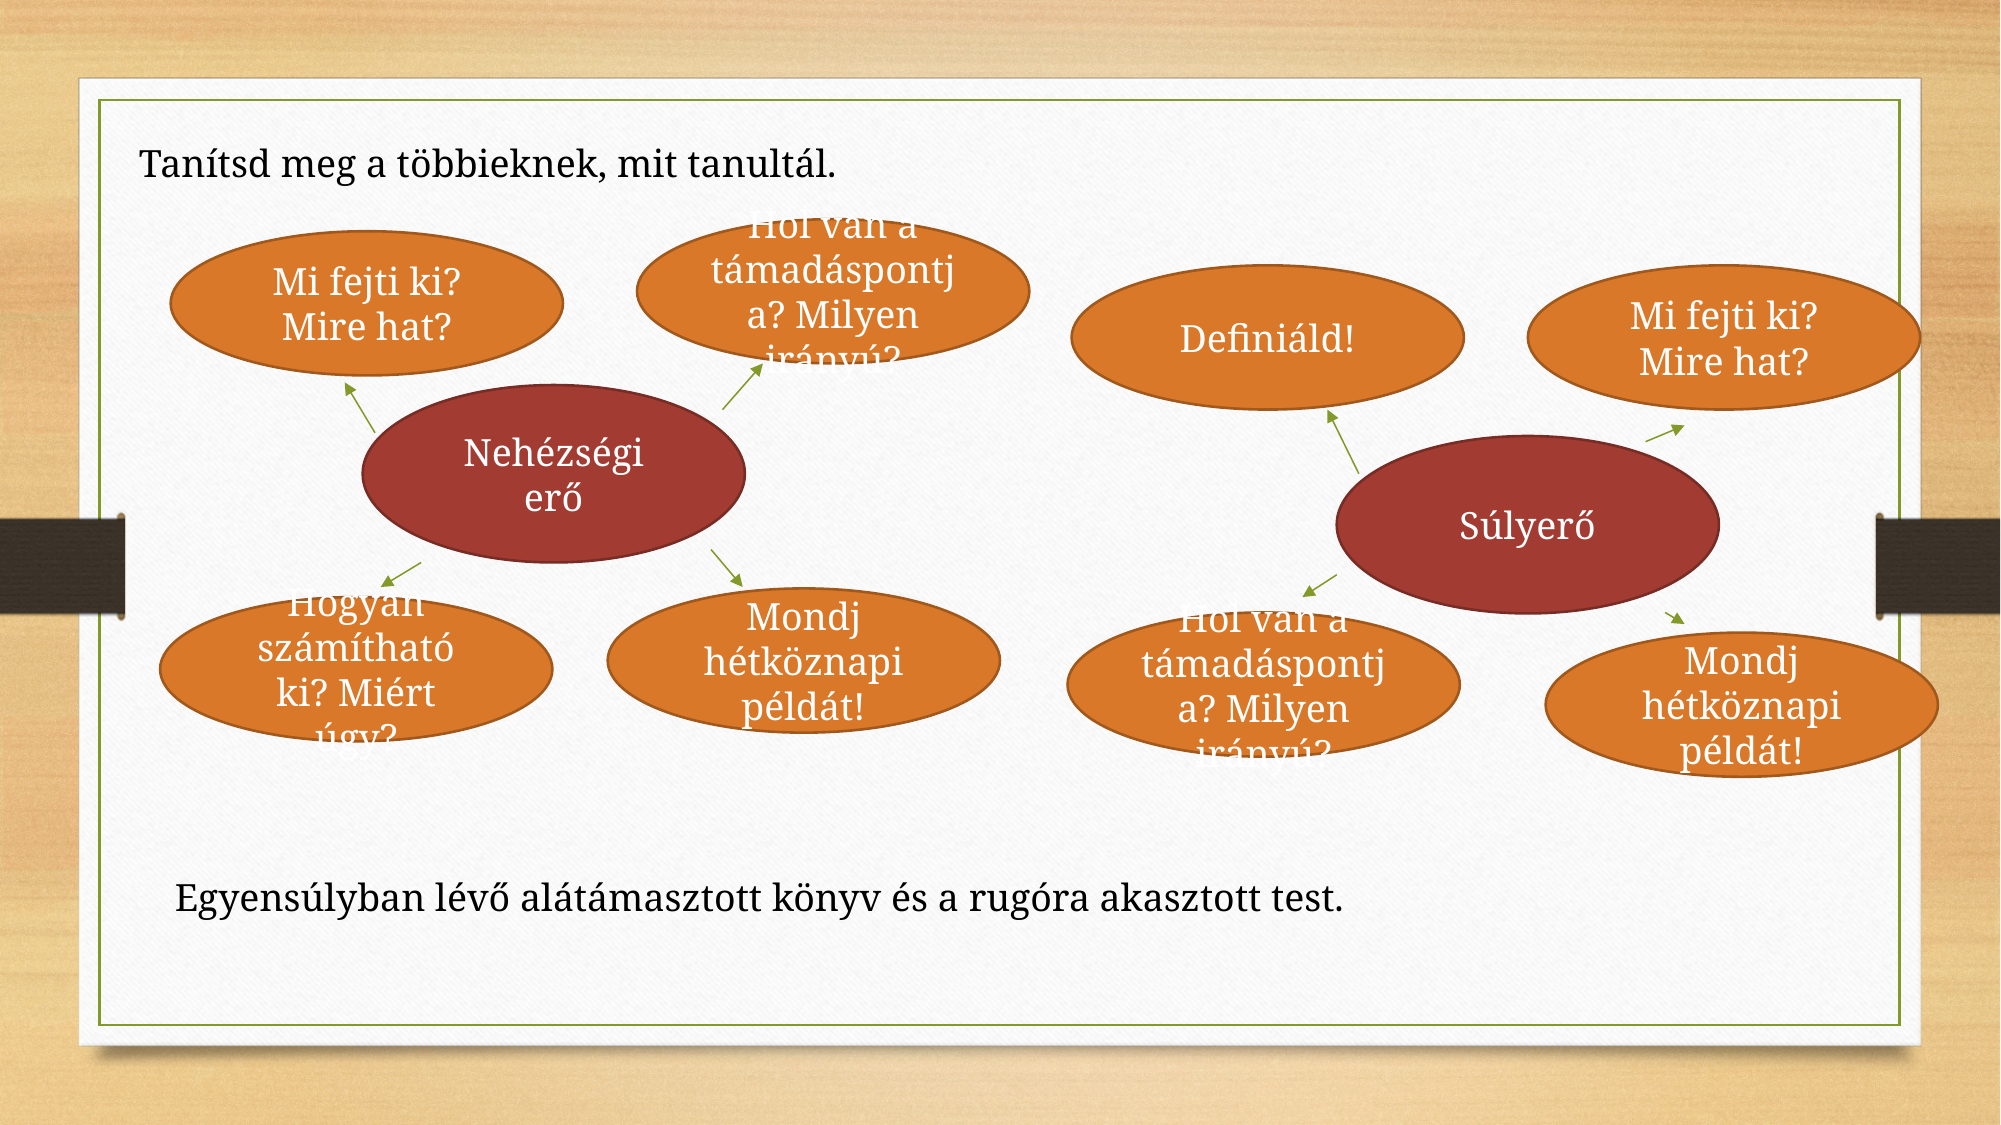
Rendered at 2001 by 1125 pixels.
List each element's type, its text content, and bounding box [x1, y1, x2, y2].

text_box Tanítsd meg a többieknek, mit tanultál. [124, 132, 981, 193]
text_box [722, 363, 764, 410]
text_box Definiáld! [1070, 264, 1466, 411]
text_box Mi fejti ki? Mire hat? [1526, 264, 1922, 411]
picture [0, 0, 2001, 1125]
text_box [1645, 425, 1685, 442]
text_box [710, 549, 744, 588]
text_box Mondj hétköznapi példát! [606, 587, 1002, 734]
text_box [344, 382, 376, 434]
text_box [1664, 612, 1685, 625]
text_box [380, 562, 422, 588]
text_box Hogyan számítható ki? Miért úgy? [158, 595, 554, 743]
text_box Egyensúlyban lévő alátámasztott könyv és a rugóra akasztott test. [160, 866, 1464, 927]
text_box Mondj hétköznapi példát! [1544, 631, 1940, 779]
text_box Súlyerő [1335, 434, 1721, 615]
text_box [1327, 409, 1360, 475]
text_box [1302, 574, 1337, 598]
text_box Hol van a támadáspontja? Milyen irányú? [635, 217, 1031, 365]
text_box Nehézségi erő [361, 383, 747, 564]
text_box Hol van a támadáspontja? Milyen irányú? [1066, 611, 1462, 758]
text_box Mi fejti ki? Mire hat? [169, 229, 565, 377]
